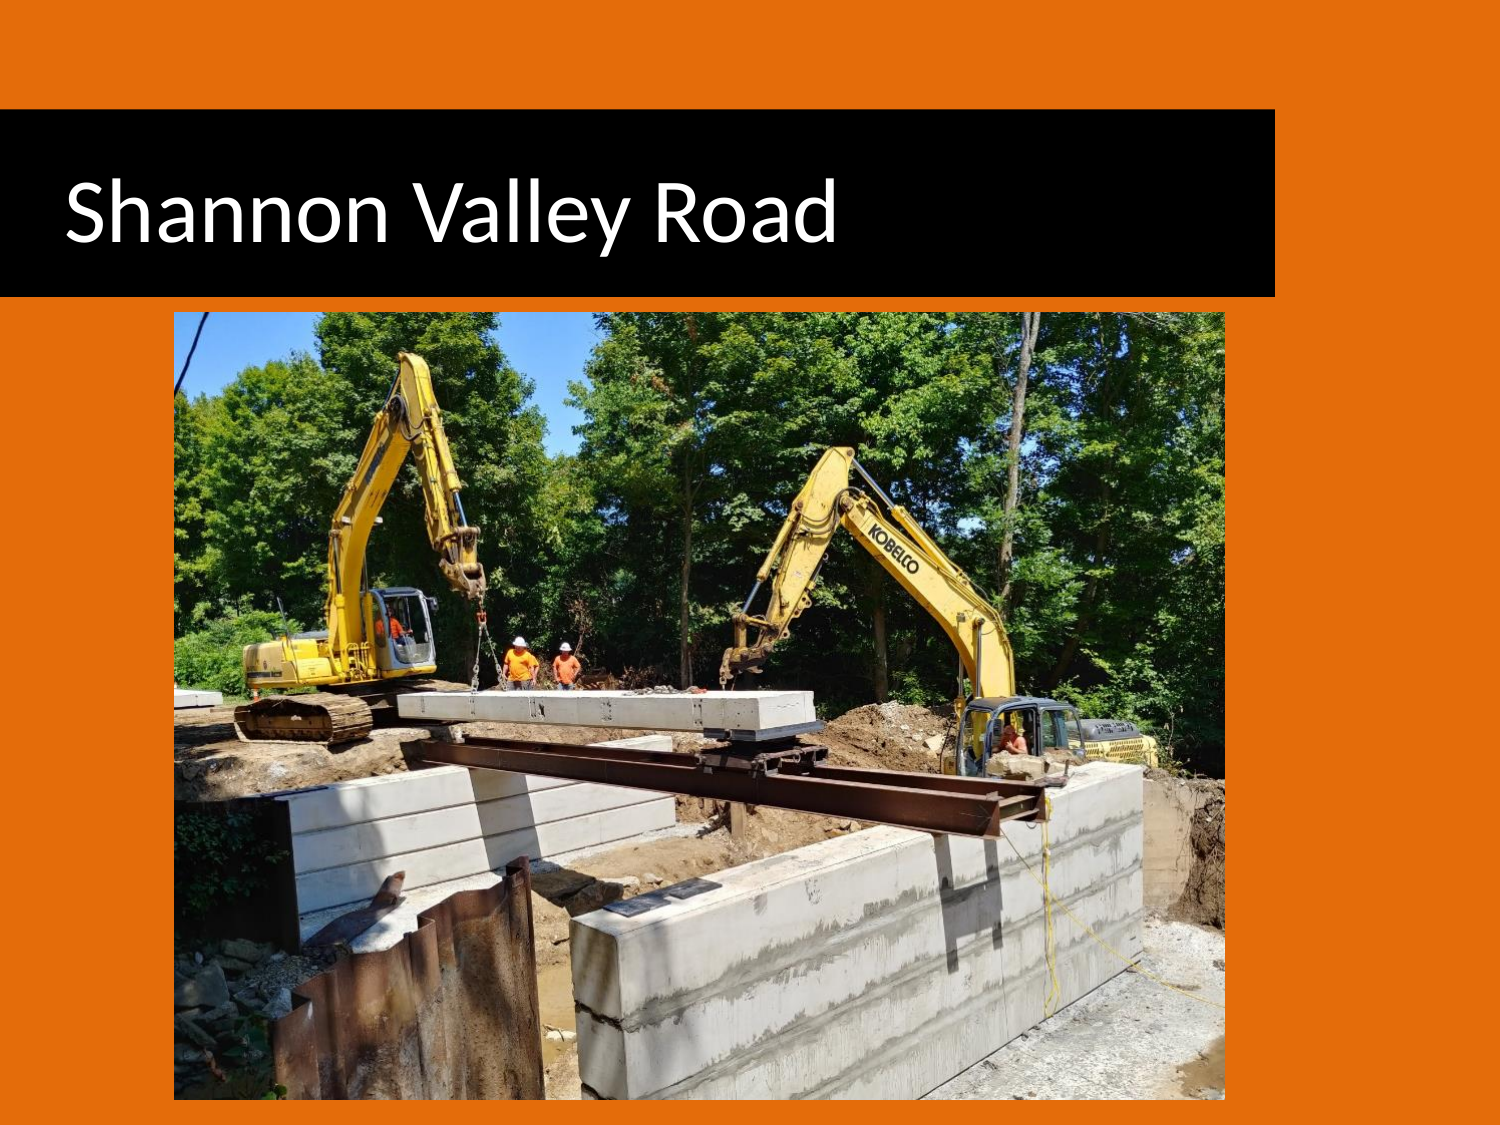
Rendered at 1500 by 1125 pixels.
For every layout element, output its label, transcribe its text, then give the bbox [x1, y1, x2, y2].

text_box Shannon Valley Road [49, 112, 1325, 300]
text_box [0, 109, 1275, 297]
picture [174, 312, 1226, 1101]
